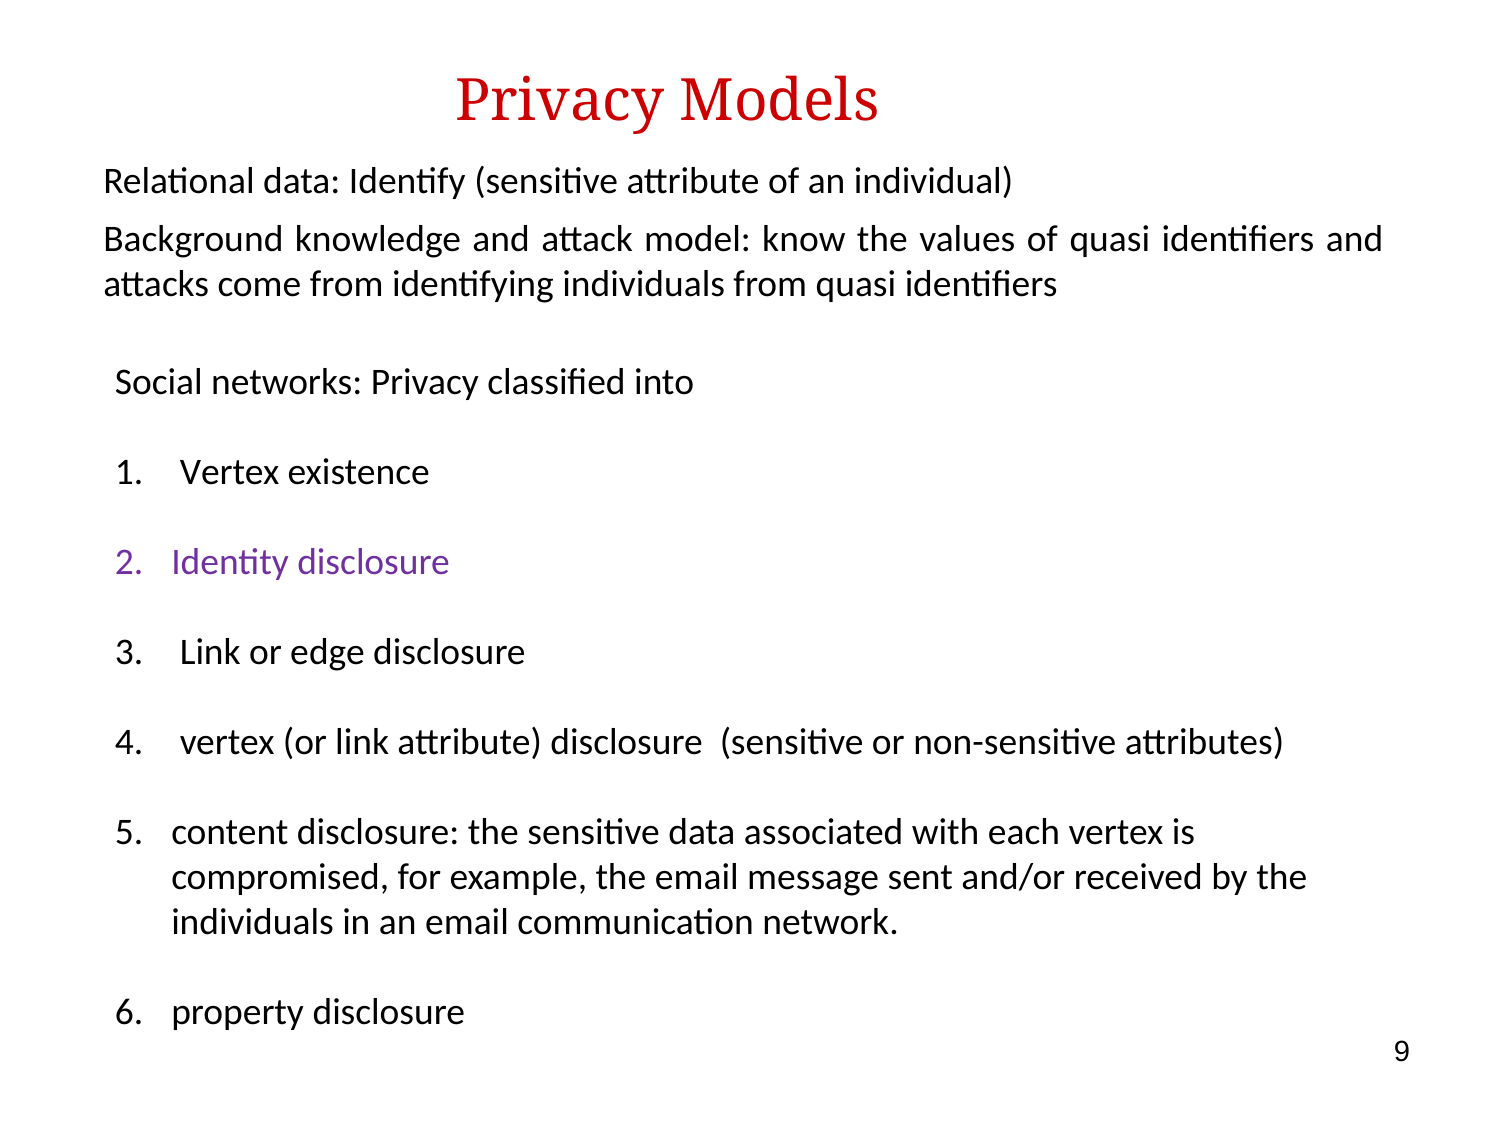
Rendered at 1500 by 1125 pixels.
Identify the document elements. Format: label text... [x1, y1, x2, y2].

text_box Social networks: Privacy classified into Vertex existence Identity disclosure Link or edge disclosure vertex (or link attribute) disclosure (sensitive or non-sensitive attributes) content disclosure: the sensitive data associated with each vertex is compromised, for example, the email message sent and/or received by the individuals in an email communication network. property disclosure [100, 349, 1376, 1040]
slide_number 9 [1074, 1024, 1426, 1103]
text_box Privacy Models [218, 54, 1117, 140]
text_box Relational data: Identify (sensitive attribute of an individual) Background knowledge and attack model: know the values of quasi identifiers and attacks come from identifying individuals from quasi identifiers [88, 148, 1400, 312]
